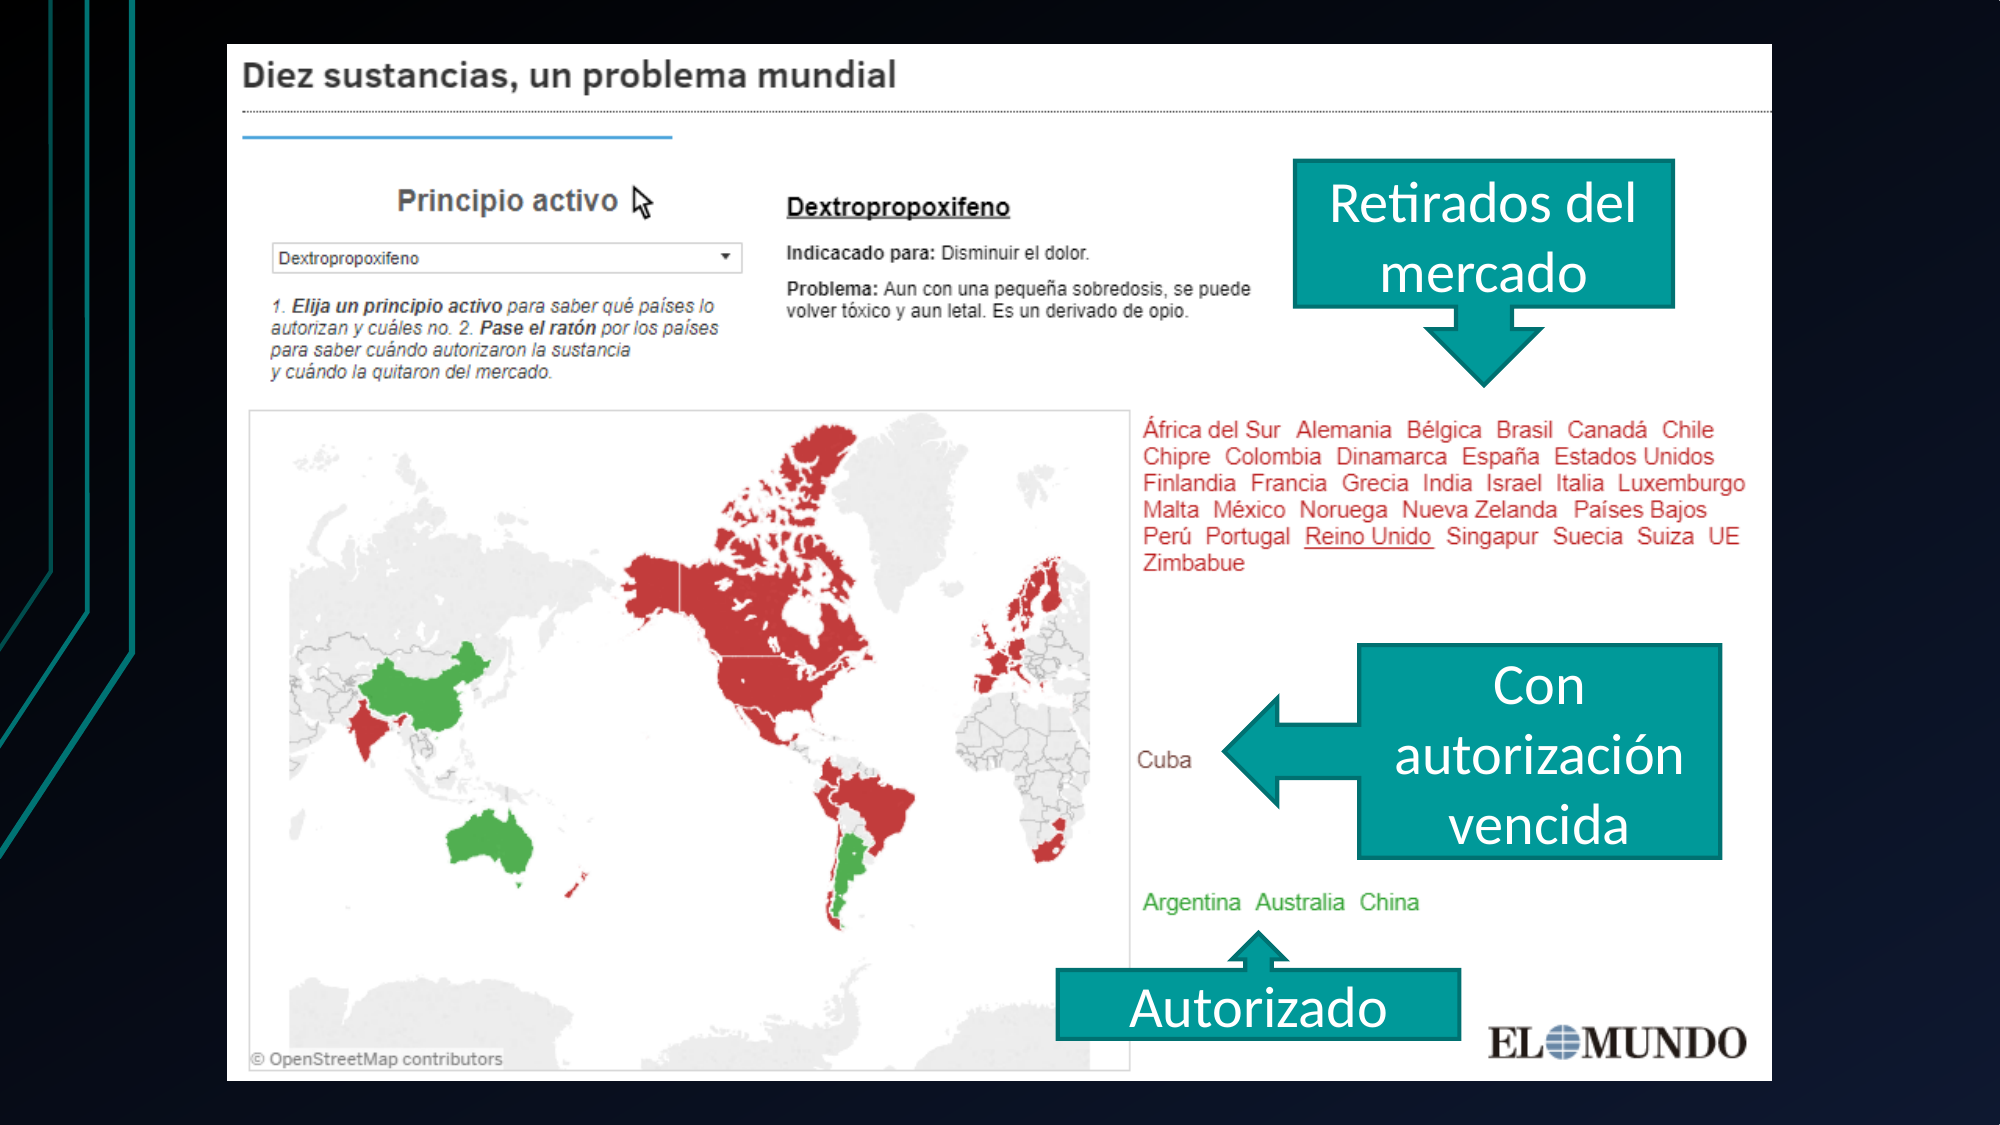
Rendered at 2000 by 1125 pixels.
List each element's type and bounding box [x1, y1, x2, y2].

picture [227, 44, 1772, 1081]
